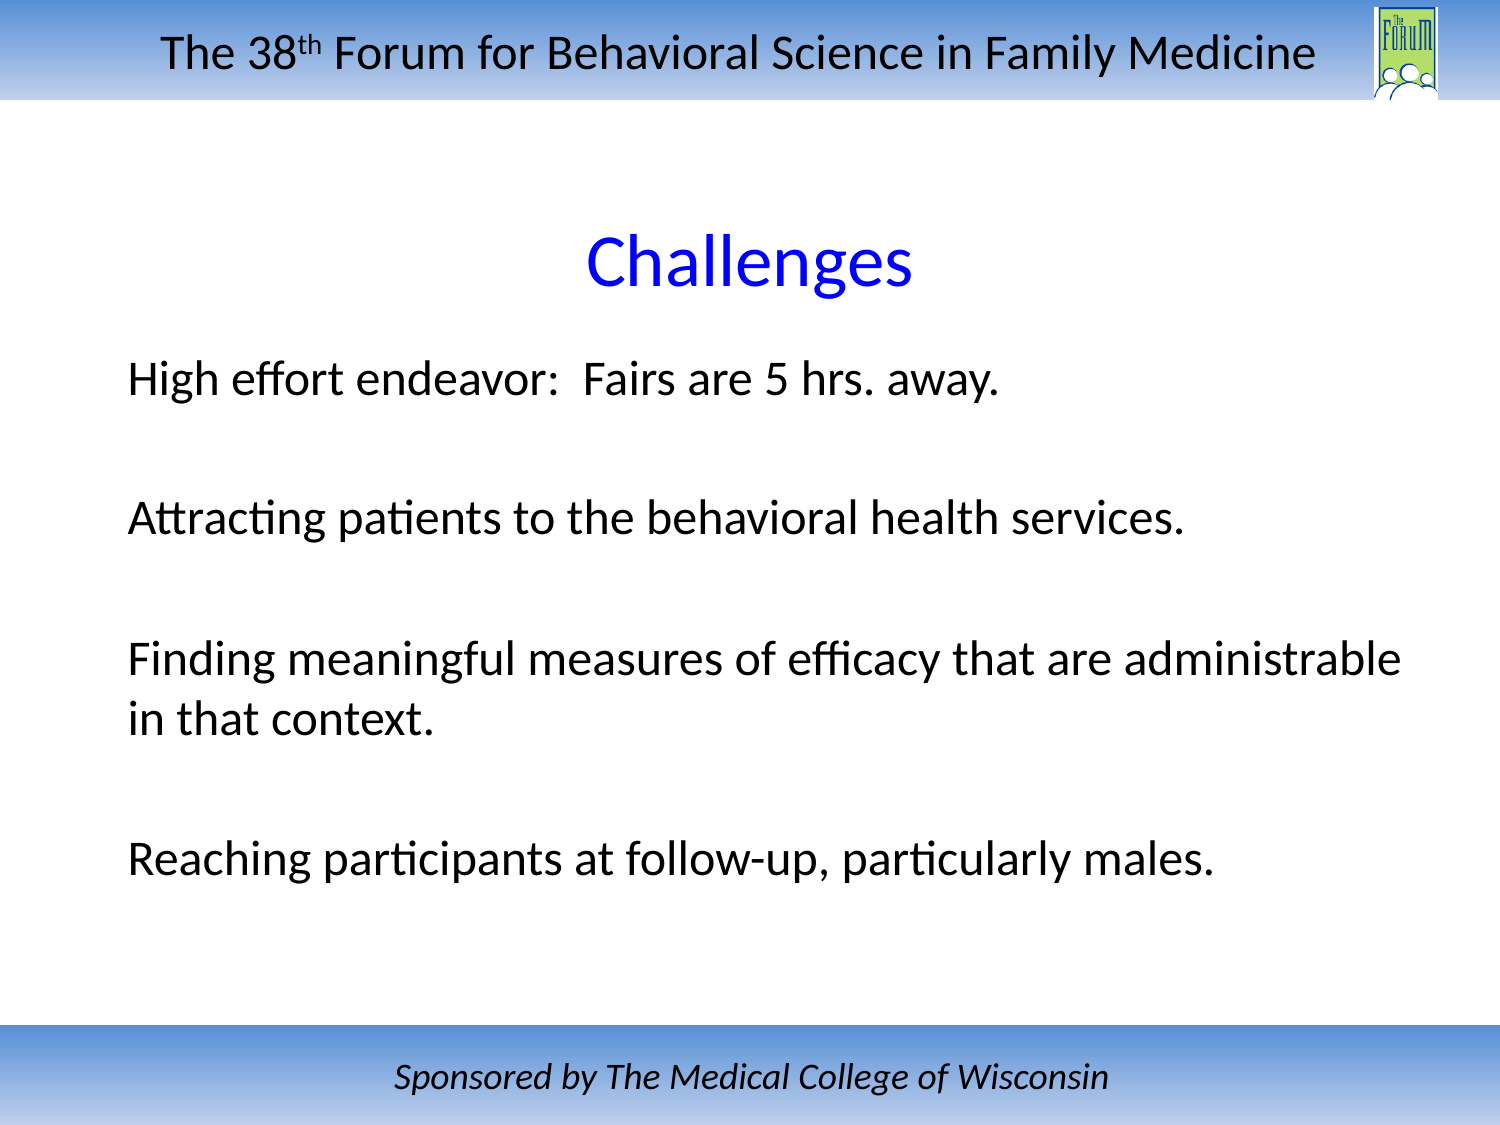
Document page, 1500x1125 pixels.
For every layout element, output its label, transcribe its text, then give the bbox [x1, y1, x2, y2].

title Challenges [75, 200, 1425, 313]
picture [1374, 7, 1438, 100]
list High effort endeavor: Fairs are 5 hrs. away. Attracting patients to the behavioral health services. Finding meaningful measures of efficacy that are administrable in that context. Reaching participants at follow-up, particularly males. [112, 337, 1450, 938]
